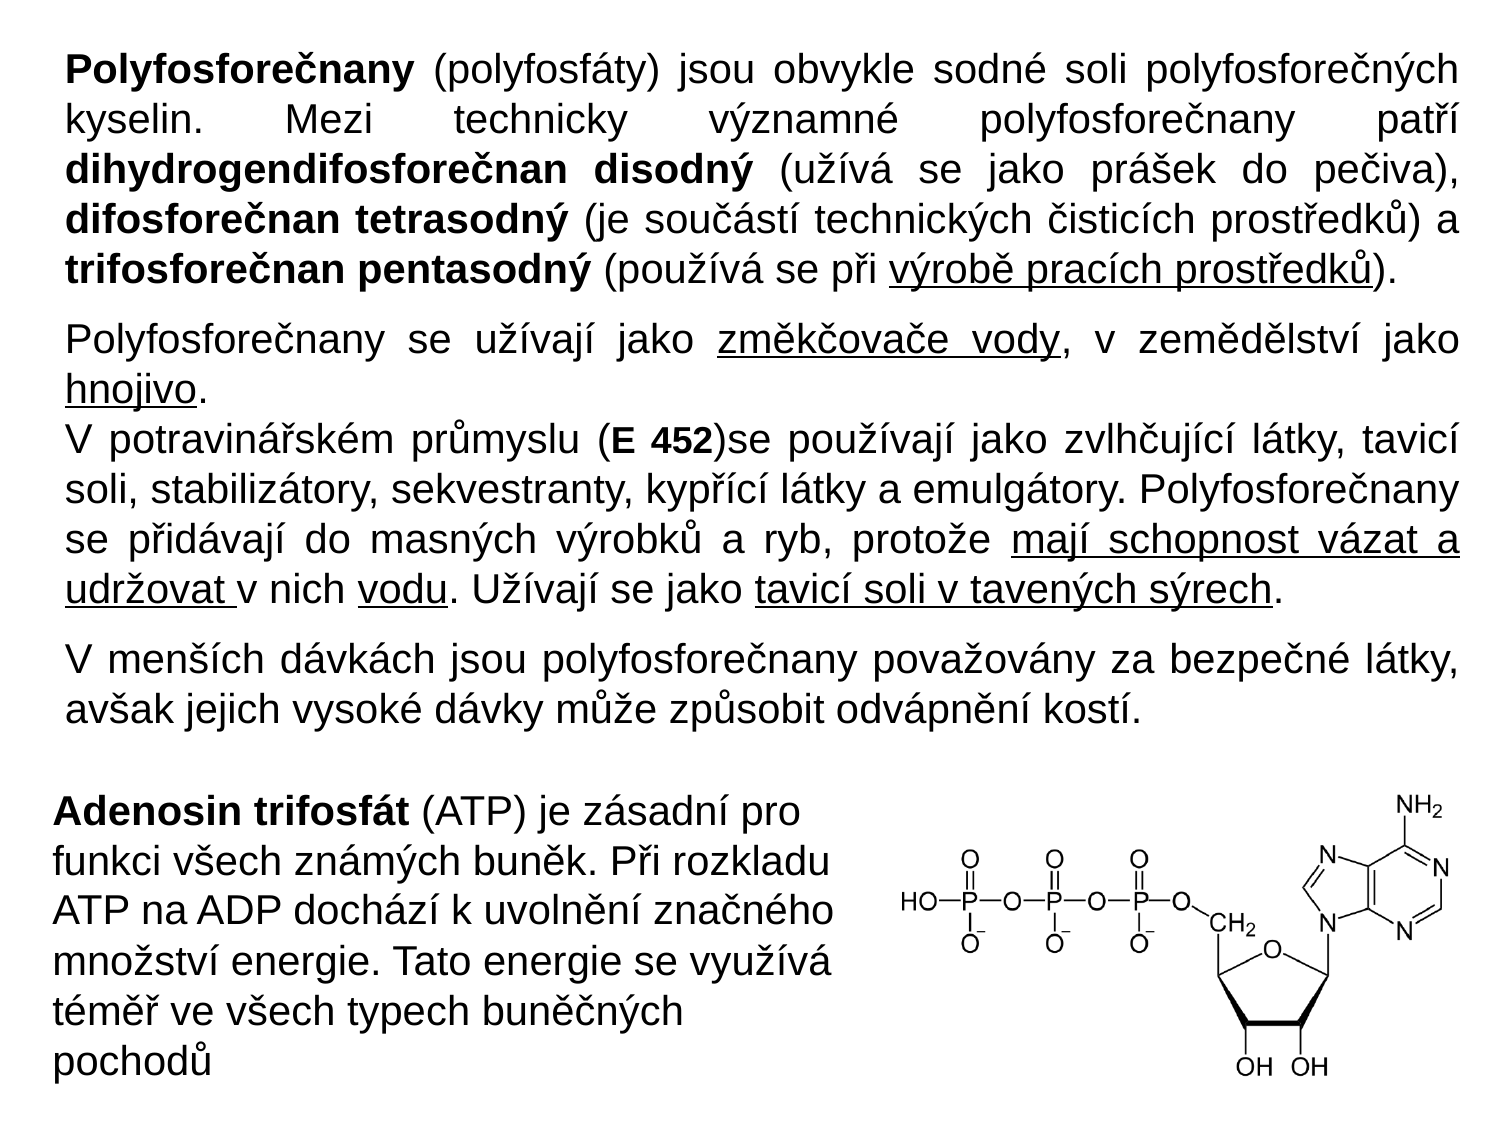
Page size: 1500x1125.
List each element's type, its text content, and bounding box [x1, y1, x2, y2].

text_box Polyfosforečnany (polyfosfáty) jsou obvykle sodné soli polyfosforečných kyselin. Mezi technicky významné polyfosforečnany patří dihydrogendifosforečnan disodný (užívá se jako prášek do pečiva), difosforečnan tetrasodný (je součástí technických čisticích prostředků) a trifosforečnan pentasodný (používá se při výrobě pracích prostředků). Polyfosforečnany se užívají jako změkčovače vody, v zemědělství jako hnojivo. V potravinářském průmyslu (E 452)se používají jako zvlhčující látky, tavicí soli, stabilizátory, sekvestranty, kypřící látky a emulgátory. Polyfosforečnany se přidávají do masných výrobků a ryb, protože mají schopnost vázat a udržovat v nich vodu. Užívají se jako tavicí soli v tavených sýrech. V menších dávkách jsou polyfosforečnany považovány za bezpečné látky, avšak jejich vysoké dávky může způsobit odvápnění kostí. [49, 34, 1475, 740]
picture [887, 787, 1463, 1083]
text_box Adenosin trifosfát (ATP) je zásadní pro funkci všech známých buněk. Při rozkladu ATP na ADP dochází k uvolnění značného množství energie. Tato energie se využívá téměř ve všech typech buněčných pochodů [37, 775, 863, 1091]
